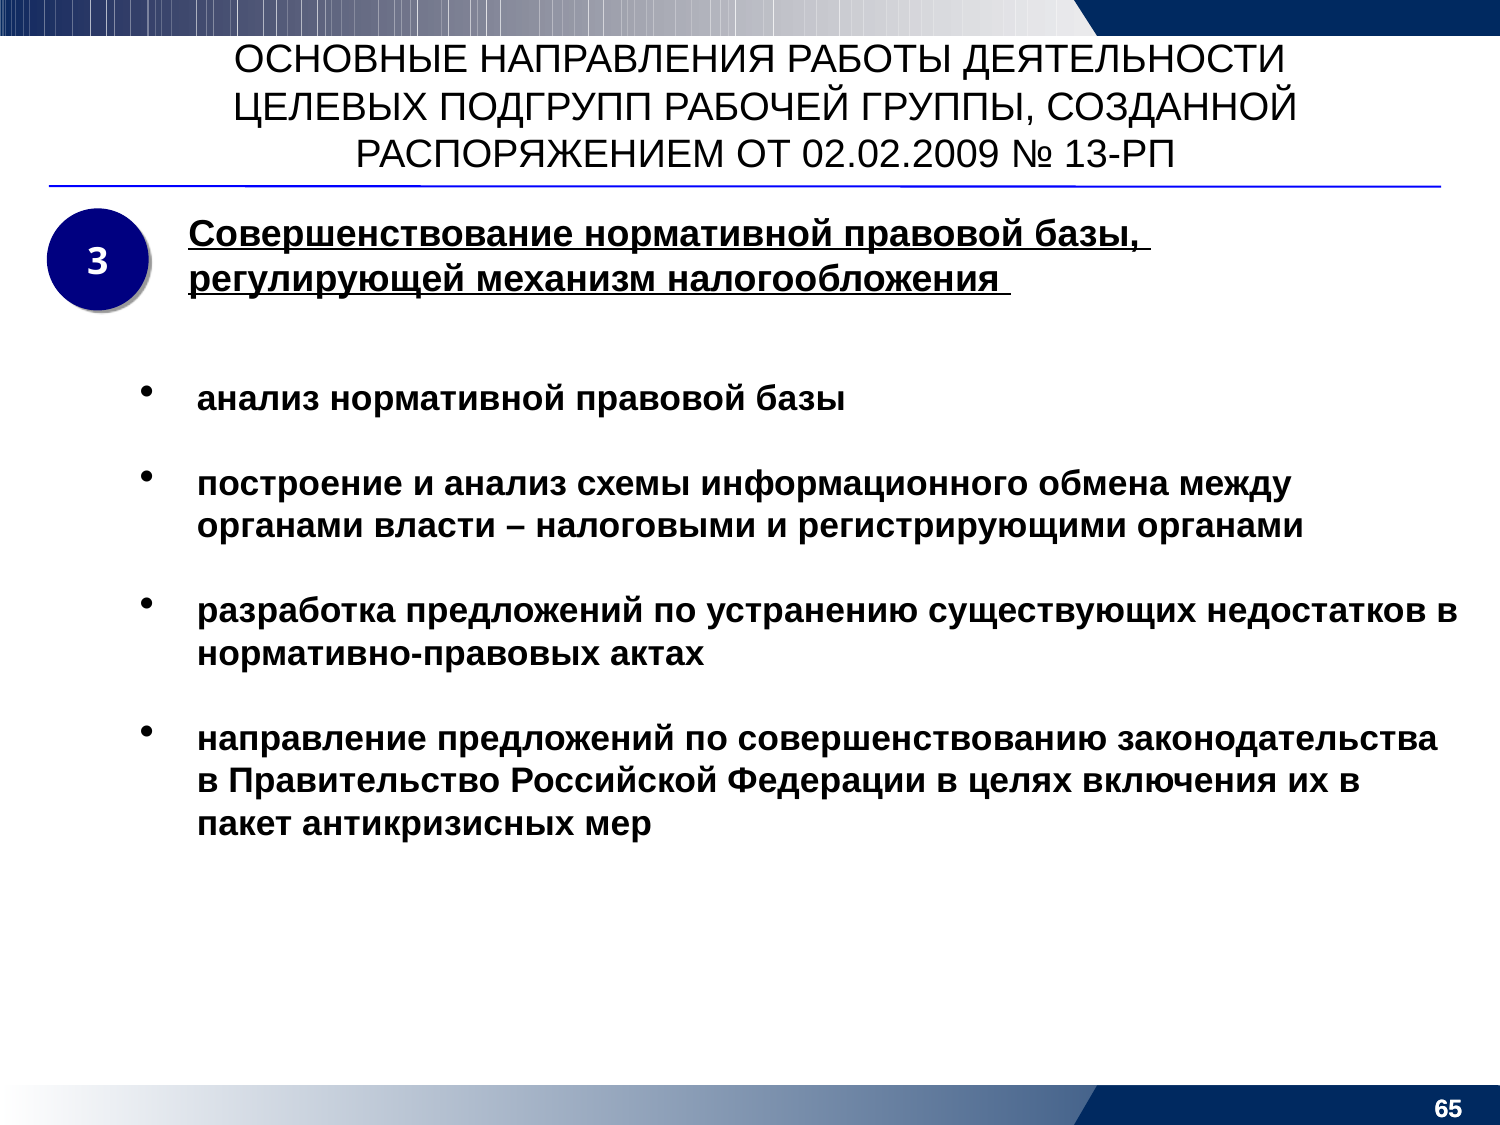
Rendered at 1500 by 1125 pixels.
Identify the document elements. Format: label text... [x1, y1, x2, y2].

text_box 65 [1149, 1092, 1463, 1123]
text_box ОСНОВНЫЕ НАПРАВЛЕНИЯ РАБОТЫ ДЕЯТЕЛЬНОСТИ ЦЕЛЕВЫХ ПОДГРУПП РАБОЧЕЙ ГРУППЫ, СОЗДАННОЙ РАСПОРЯЖЕНИЕМ ОТ 02.02.2009 № 13-РП [142, 25, 1390, 184]
text_box Совершенствование нормативной правовой базы, регулирующей механизм налогообложения [188, 208, 1445, 299]
text_box 3 [46, 208, 149, 311]
list анализ нормативной правовой базы построение и анализ схемы информационного обмена между органами власти – налоговыми и регистрирующими органами разработка предложений по устранению существующих недостатков в нормативно-правовых актах направление предложений по совершенствованию законодательства в Правительство Российской Федерации в целях включения их в пакет антикризисных мер [139, 374, 1466, 842]
